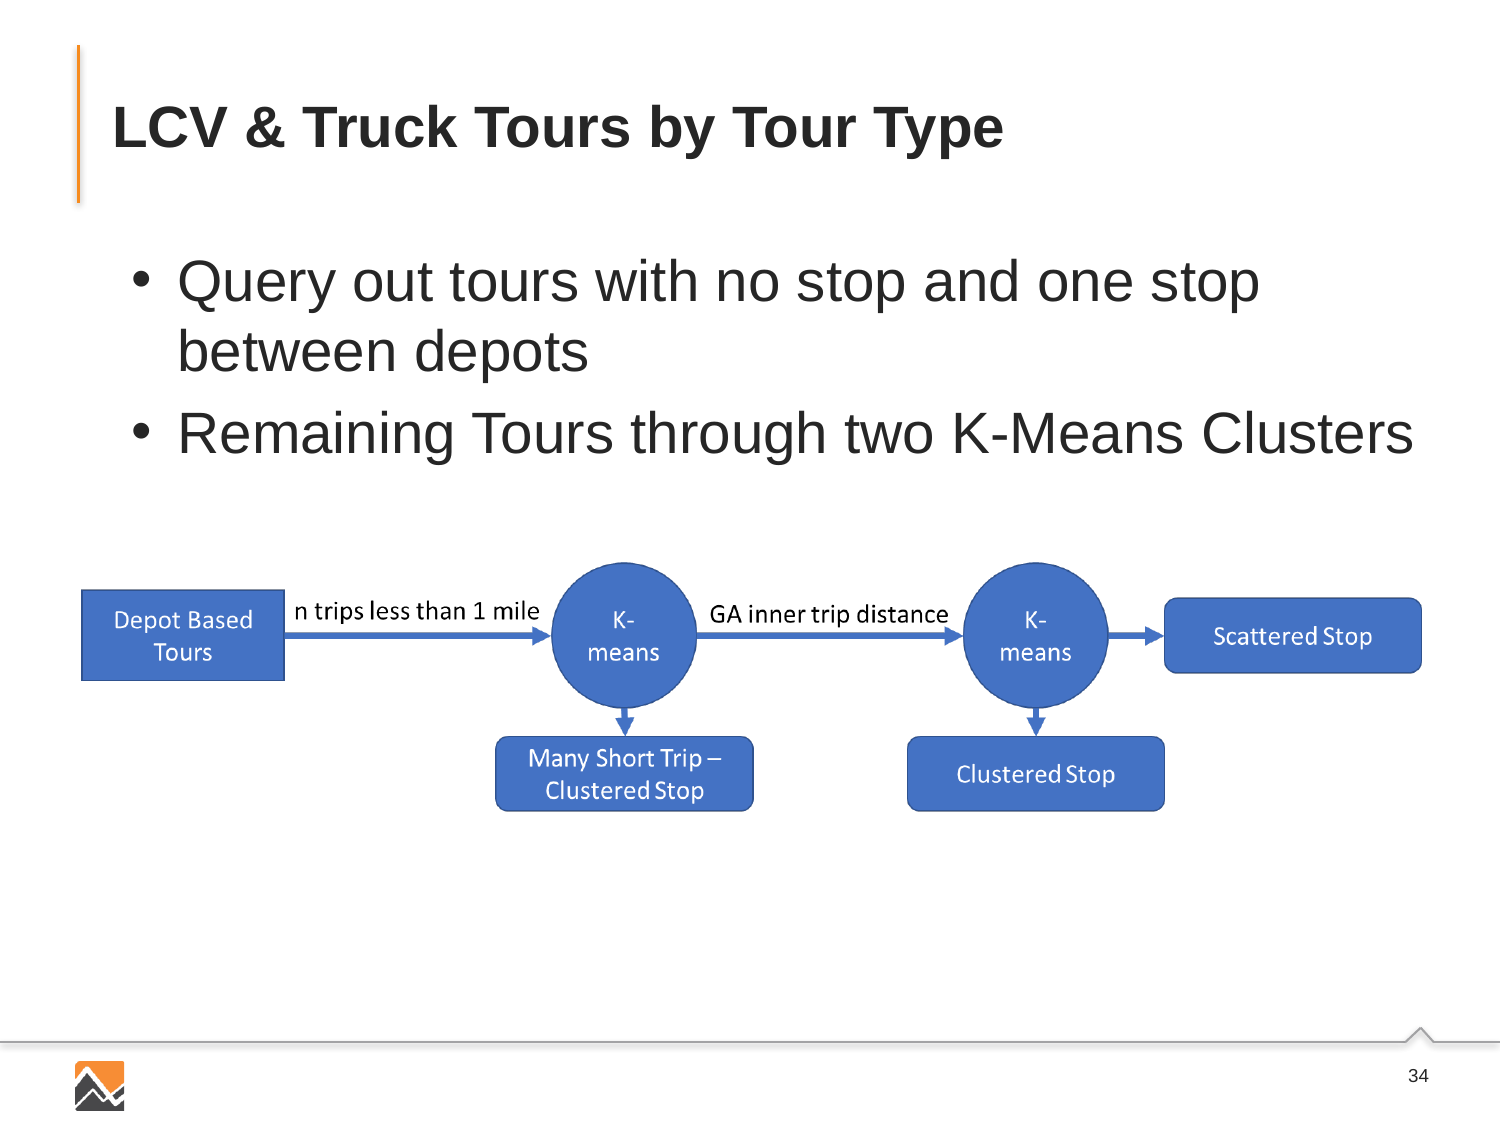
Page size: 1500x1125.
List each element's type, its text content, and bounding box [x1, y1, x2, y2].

picture [80, 562, 1422, 823]
title LCV & Truck Tours by Tour Type [97, 45, 1425, 203]
list Query out tours with no stop and one stop between depots Remaining Tours through two K-Means Clusters [97, 235, 1449, 481]
